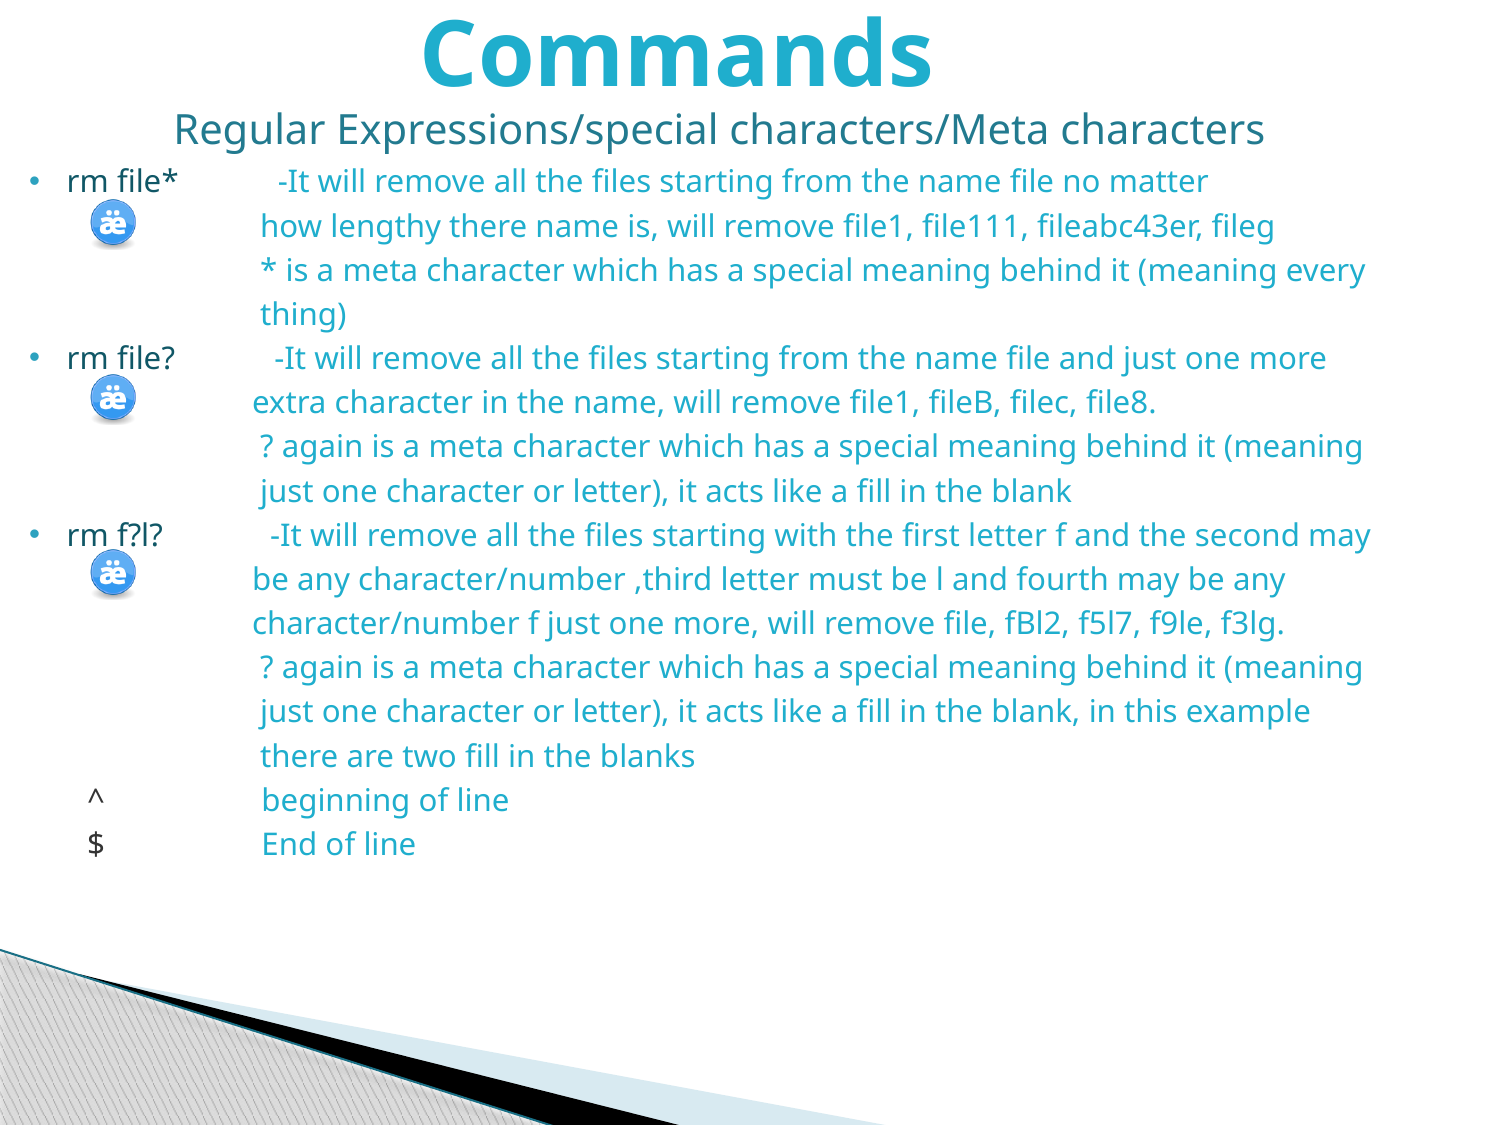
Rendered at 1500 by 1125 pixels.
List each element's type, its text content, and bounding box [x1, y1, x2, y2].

list Regular Expressions/special characters/Meta characters rm file* -It will remove all the files starting from the name file no matter how lengthy there name is, will remove file1, file111, fileabc43er, fileg * is a meta character which has a special meaning behind it (meaning every thing) rm file? -It will remove all the files starting from the name file and just one more extra character in the name, will remove file1, fileB, filec, file8. ? again is a meta character which has a special meaning behind it (meaning just one character or letter), it acts like a fill in the blank rm f?l? -It will remove all the files starting with the first letter f and the second may be any character/number ,third letter must be l and fourth may be any character/number f just one more, will remove file, fBl2, f5l7, f9le, f3lg. ? again is a meta character which has a special meaning behind it (meaning just one character or letter), it acts like a fill in the blank, in this example there are two fill in the blanks ^ beginning of line $ End of line [0, 87, 1500, 1125]
picture [87, 199, 138, 251]
title Commands [24, 0, 1425, 125]
picture [87, 549, 138, 601]
picture [87, 374, 138, 426]
